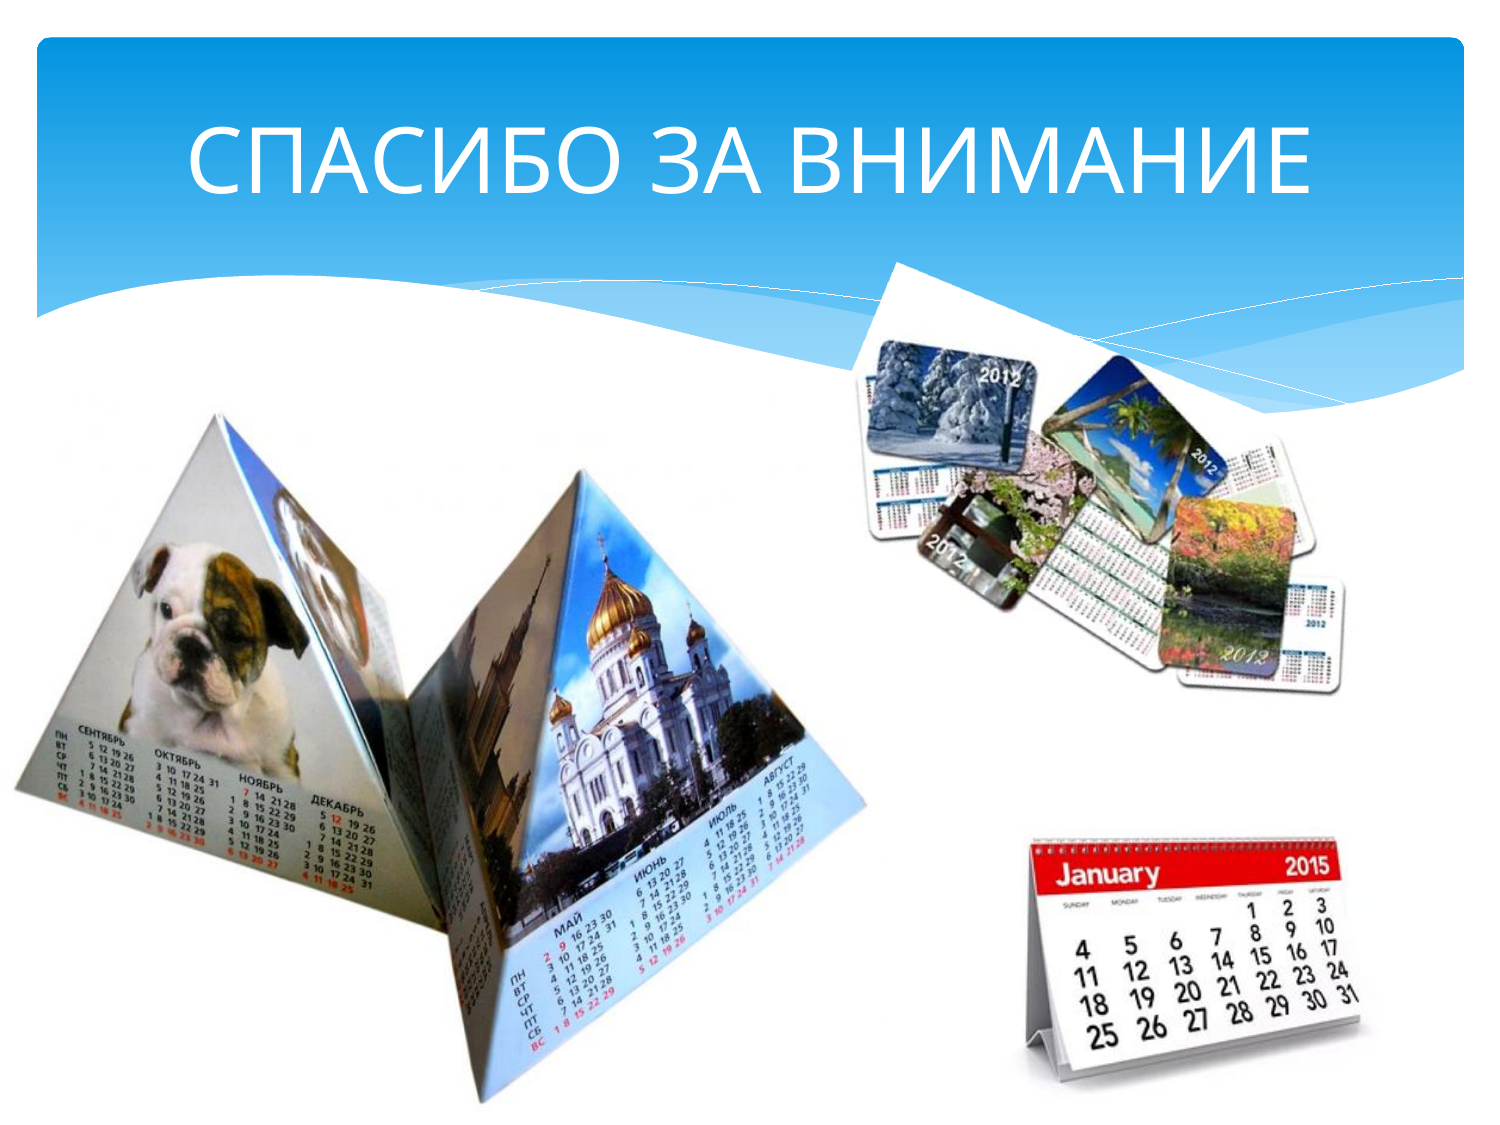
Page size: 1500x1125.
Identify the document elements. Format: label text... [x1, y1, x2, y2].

picture [997, 814, 1396, 1113]
title СПАСИБО ЗА ВНИМАНИЕ [75, 54, 1426, 261]
picture [4, 263, 1426, 1113]
